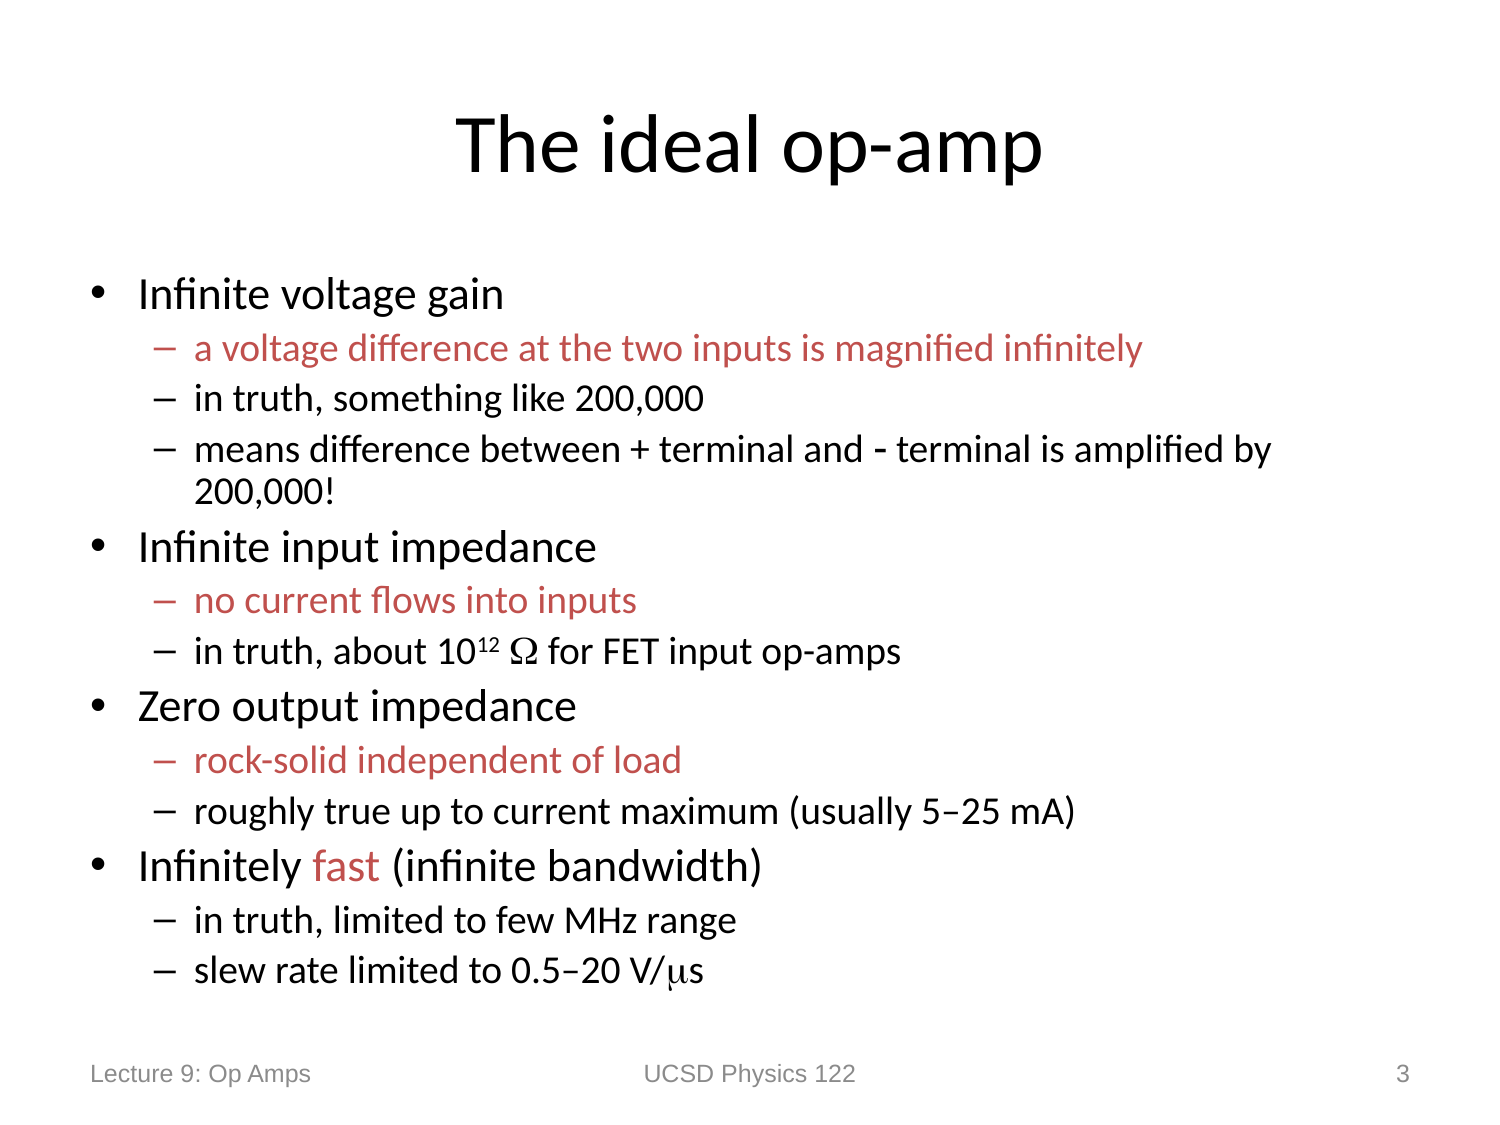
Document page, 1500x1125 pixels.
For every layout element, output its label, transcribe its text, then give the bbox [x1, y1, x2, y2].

footer UCSD Physics 122 [512, 1042, 988, 1103]
slide_number Lecture 9: Op Amps [75, 1042, 425, 1103]
list Infinite voltage gain a voltage difference at the two inputs is magnified infinitely in truth, something like 200,000 means difference between + terminal and  terminal is amplified by 200,000! Infinite input impedance no current flows into inputs in truth, about 1012  for FET input op-amps Zero output impedance rock-solid independent of load roughly true up to current maximum (usually 5–25 mA) Infinitely fast (infinite bandwidth) in truth, limited to few MHz range slew rate limited to 0.5–20 V/s [75, 262, 1425, 1005]
title The ideal op-amp [75, 45, 1425, 233]
slide_number 3 [1074, 1042, 1425, 1103]
